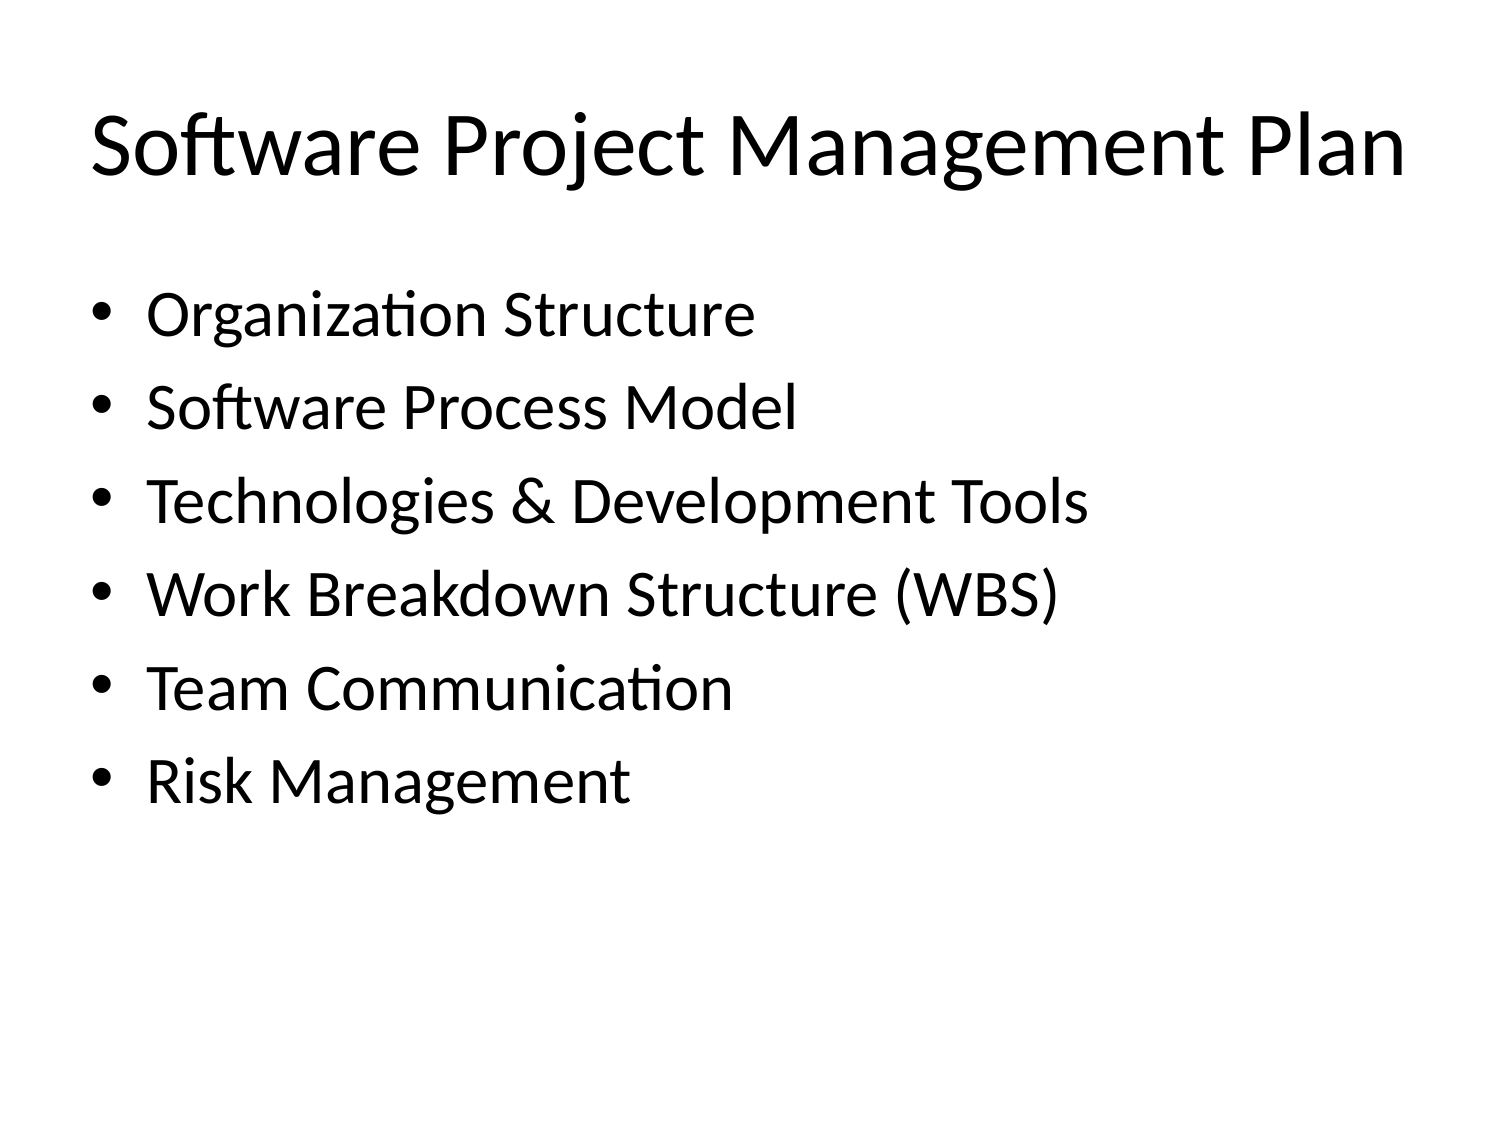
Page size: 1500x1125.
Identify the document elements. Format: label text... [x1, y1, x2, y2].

title Software Project Management Plan [75, 45, 1425, 233]
list Organization Structure Software Process Model Technologies & Development Tools Work Breakdown Structure (WBS) Team Communication Risk Management [75, 262, 1425, 1005]
